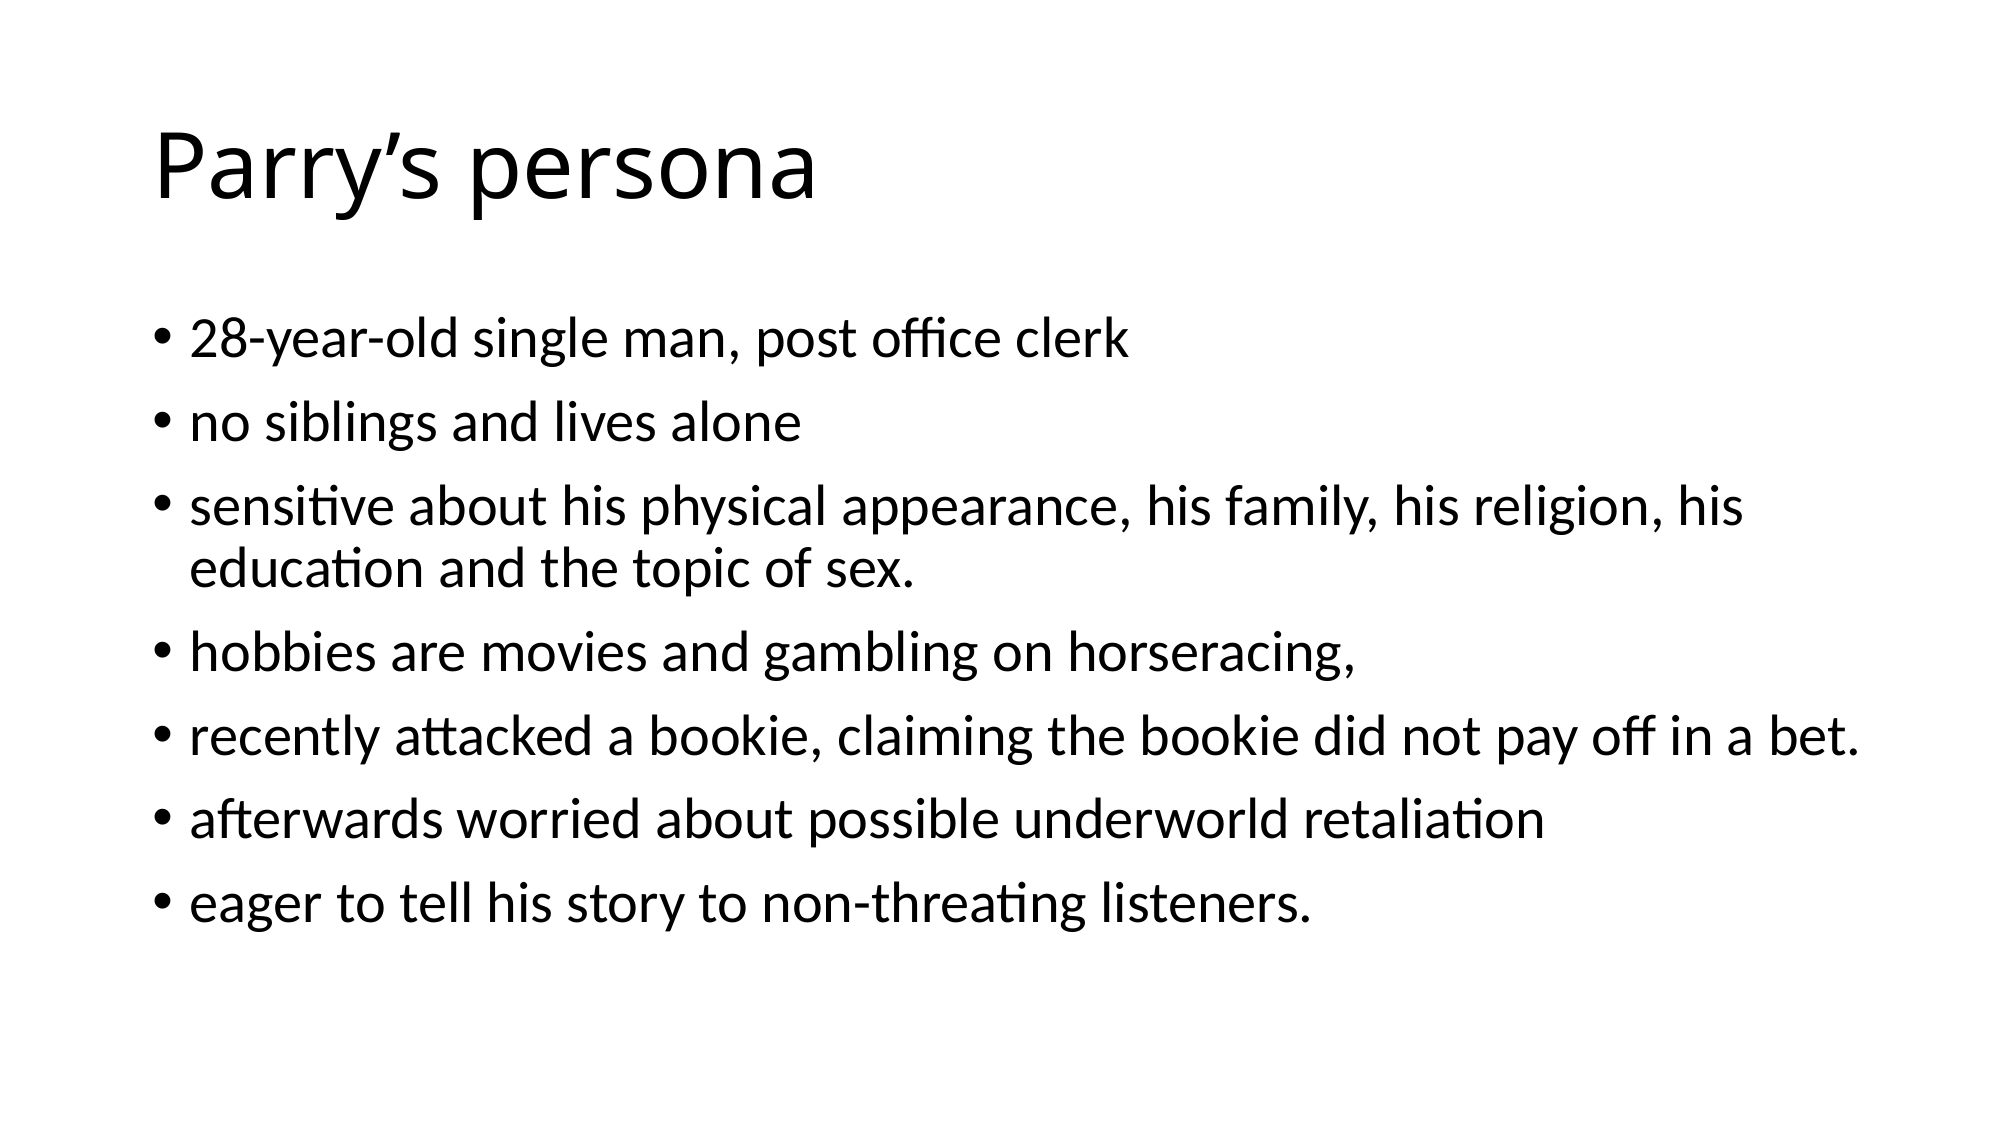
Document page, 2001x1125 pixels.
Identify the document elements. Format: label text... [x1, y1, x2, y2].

title Parry’s persona [137, 59, 1863, 278]
list 28-year-old single man, post office clerk no siblings and lives alone sensitive about his physical appearance, his family, his religion, his education and the topic of sex. hobbies are movies and gambling on horseracing, recently attacked a bookie, claiming the bookie did not pay off in a bet. afterwards worried about possible underworld retaliation eager to tell his story to non-threating listeners. [137, 299, 1945, 988]
